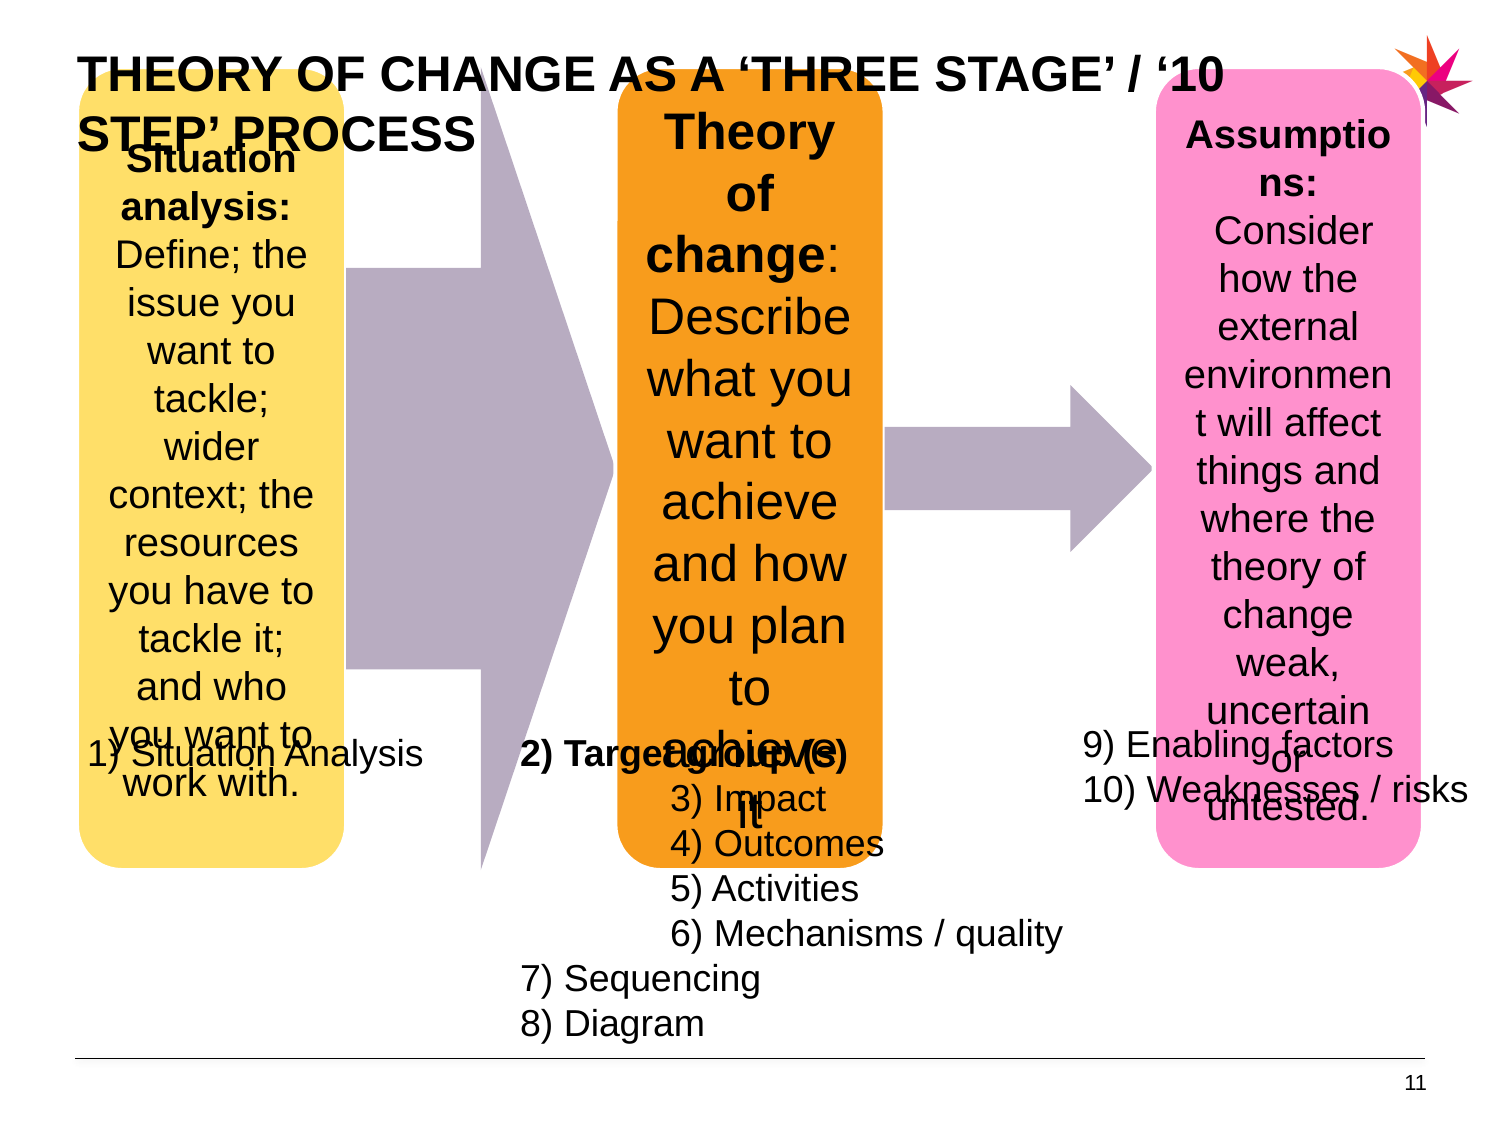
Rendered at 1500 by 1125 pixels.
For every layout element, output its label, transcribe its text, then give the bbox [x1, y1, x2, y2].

text_box 2) Target group (s) 3) Impact 4) Outcomes 5) Activities 6) Mechanisms / quality 7) Sequencing 8) Diagram [505, 879, 1079, 1052]
title Theory of change as a ‘three stage’ / ‘10 step’ process [76, 41, 1235, 66]
text_box 9) Enabling factors 10) Weaknesses / risks [1429, 712, 1484, 818]
slide_number 11 [1352, 1057, 1427, 1096]
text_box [76, 66, 1424, 871]
picture [1209, 0, 1493, 188]
